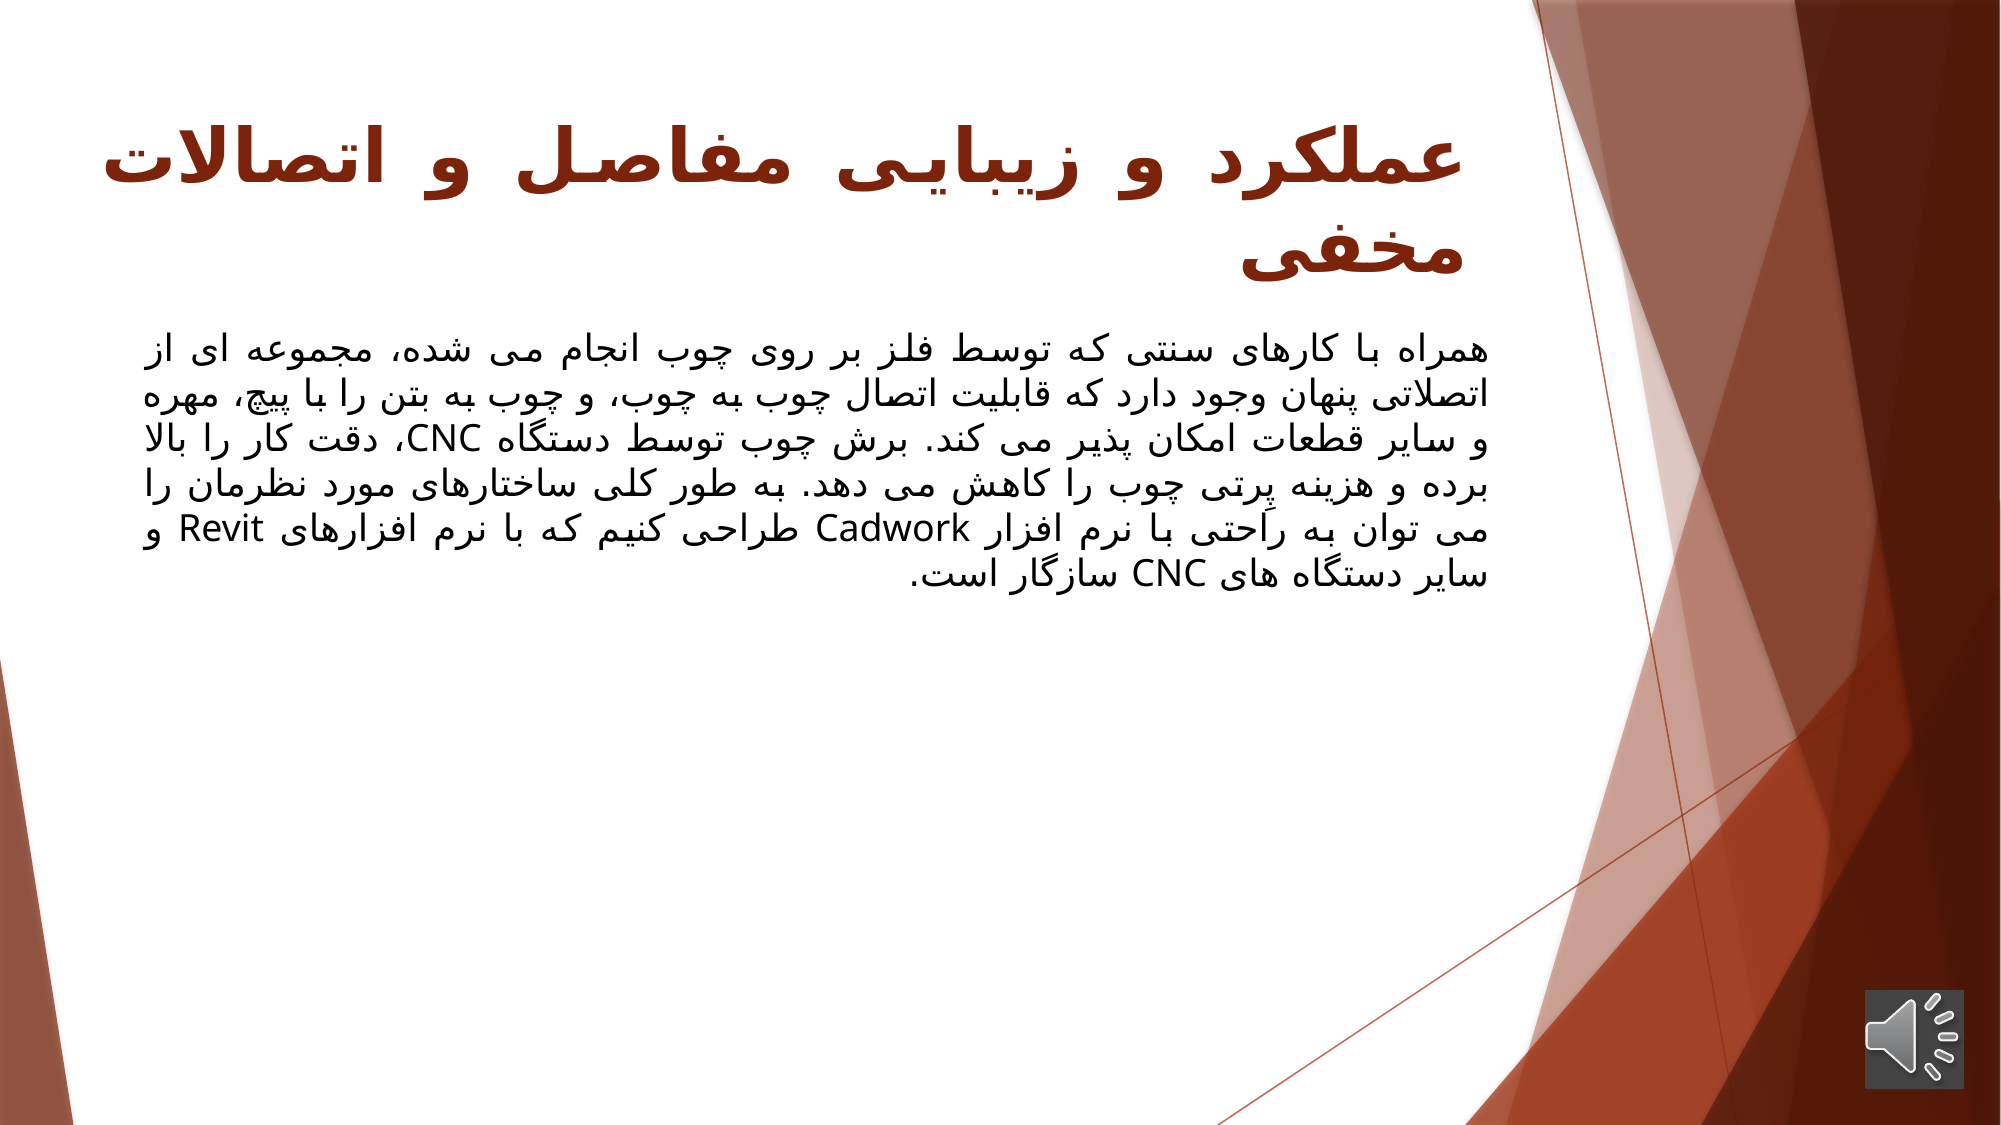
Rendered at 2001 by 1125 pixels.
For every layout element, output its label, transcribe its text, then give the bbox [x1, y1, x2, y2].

picture [1864, 989, 1966, 1091]
title عملکرد و زیبایی مفاصل و اتصالات مخفی [73, 99, 1484, 317]
text_box همراه با کارهای سنتی که توسط فلز بر روی چوب انجام می شده، مجموعه ای از اتصلاتی پنهان وجود دارد که قابلیت اتصال چوب به چوب، و چوب به بتن را با پیچ، مهره و سایر قطعات امکان پذیر می کند. برش چوب توسط دستگاه CNC، دقت کار را بالا برده و هزینه پِرتی چوب را کاهش می دهد. به طور کلی ساختارهای مورد نظرمان را می توان به راحتی با نرم افزار Cadwork طراحی کنیم که با نرم افزارهای Revit و سایر دستگاه های CNC سازگار است. [126, 316, 1505, 602]
